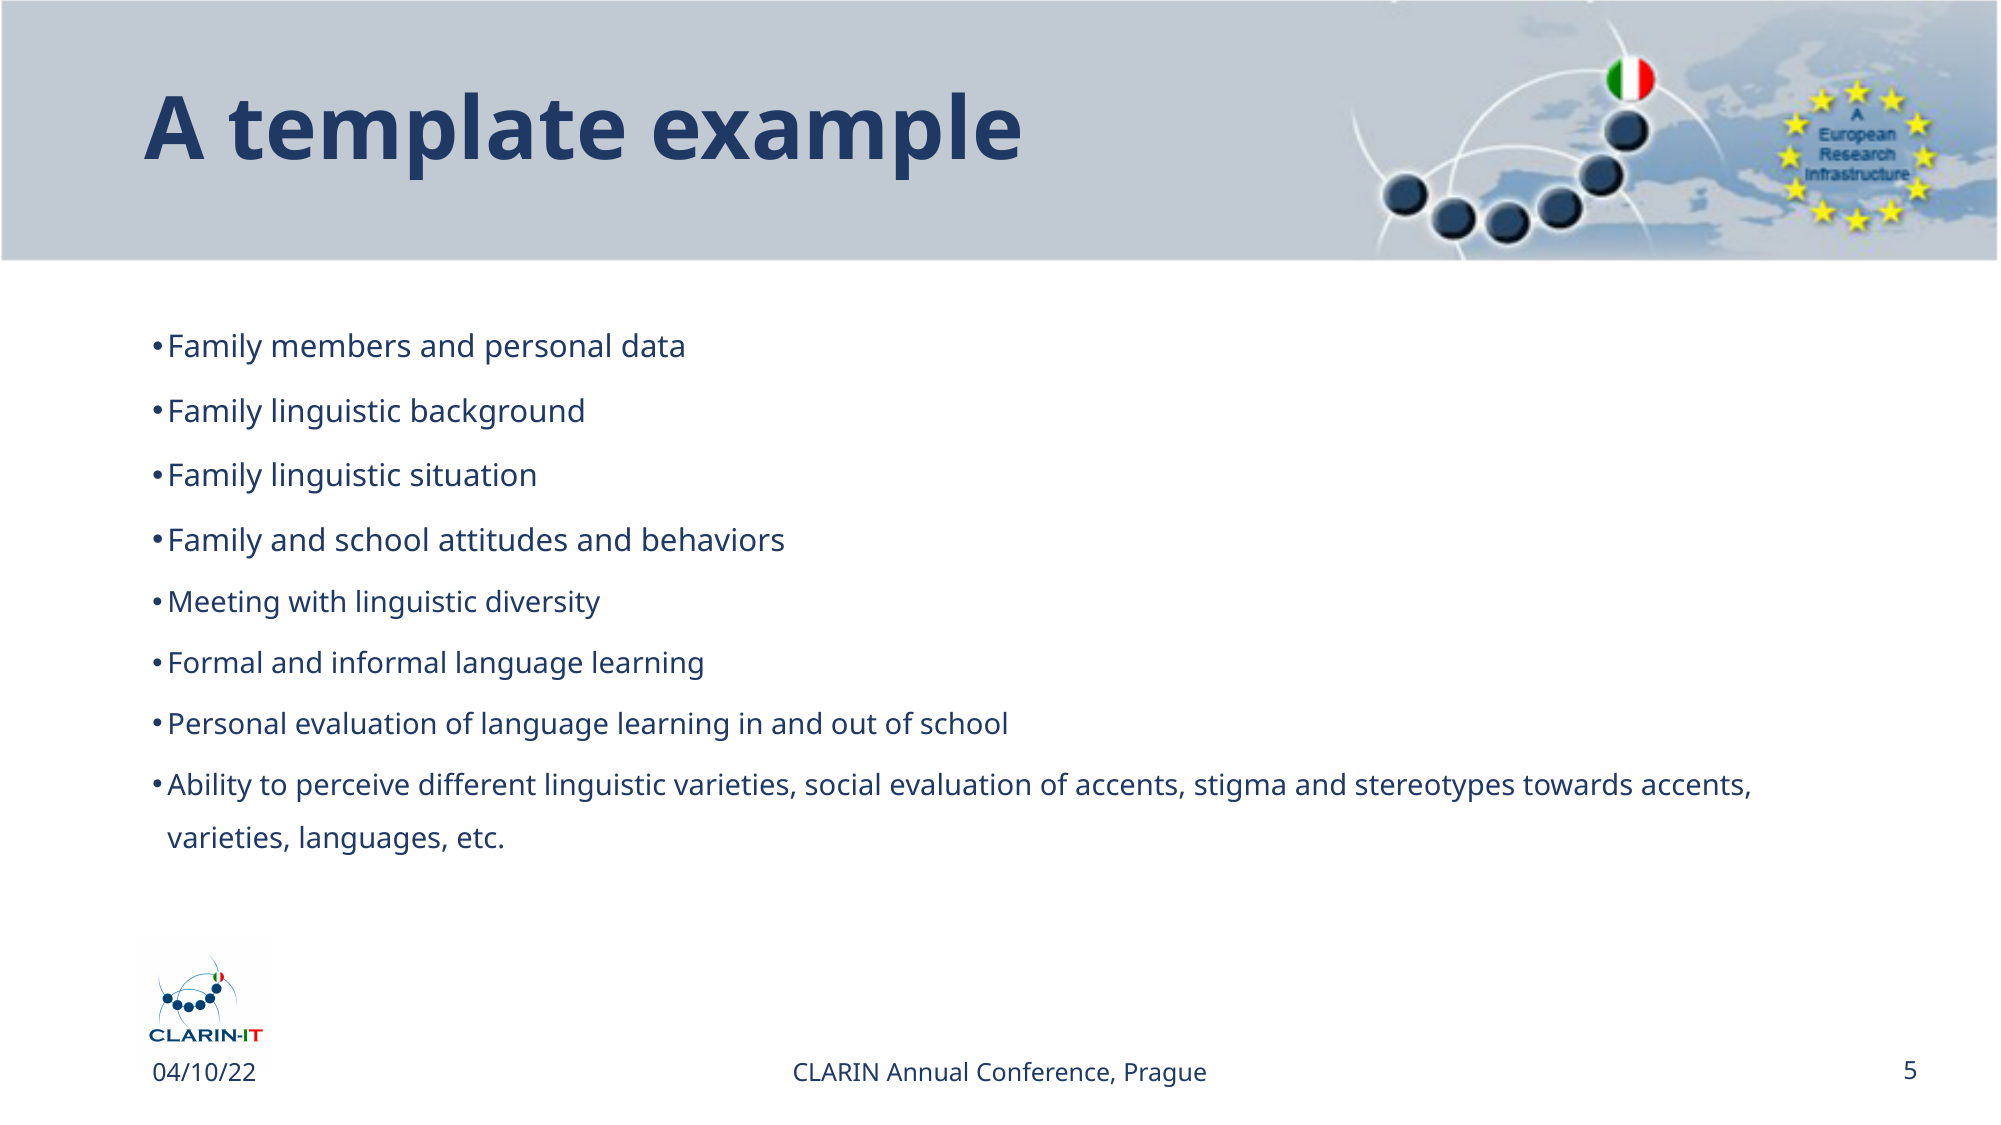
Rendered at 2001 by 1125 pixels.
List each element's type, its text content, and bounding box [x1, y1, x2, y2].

picture [137, 936, 273, 1073]
text_box CLARIN Annual Conference, Prague [770, 1048, 1230, 1094]
text_box 04/10/22 [144, 1049, 480, 1095]
slide_number 5 [1894, 738, 1925, 1125]
picture [0, 0, 2000, 264]
text_box Family members and personal data Family linguistic background Family linguistic situation Family and school attitudes and behaviors Meeting with linguistic diversity Formal and informal language learning Personal evaluation of language learning in and out of school Ability to perceive different linguistic varieties, social evaluation of accents, stigma and stereotypes towards accents, varieties, languages, etc. [144, 300, 1855, 952]
